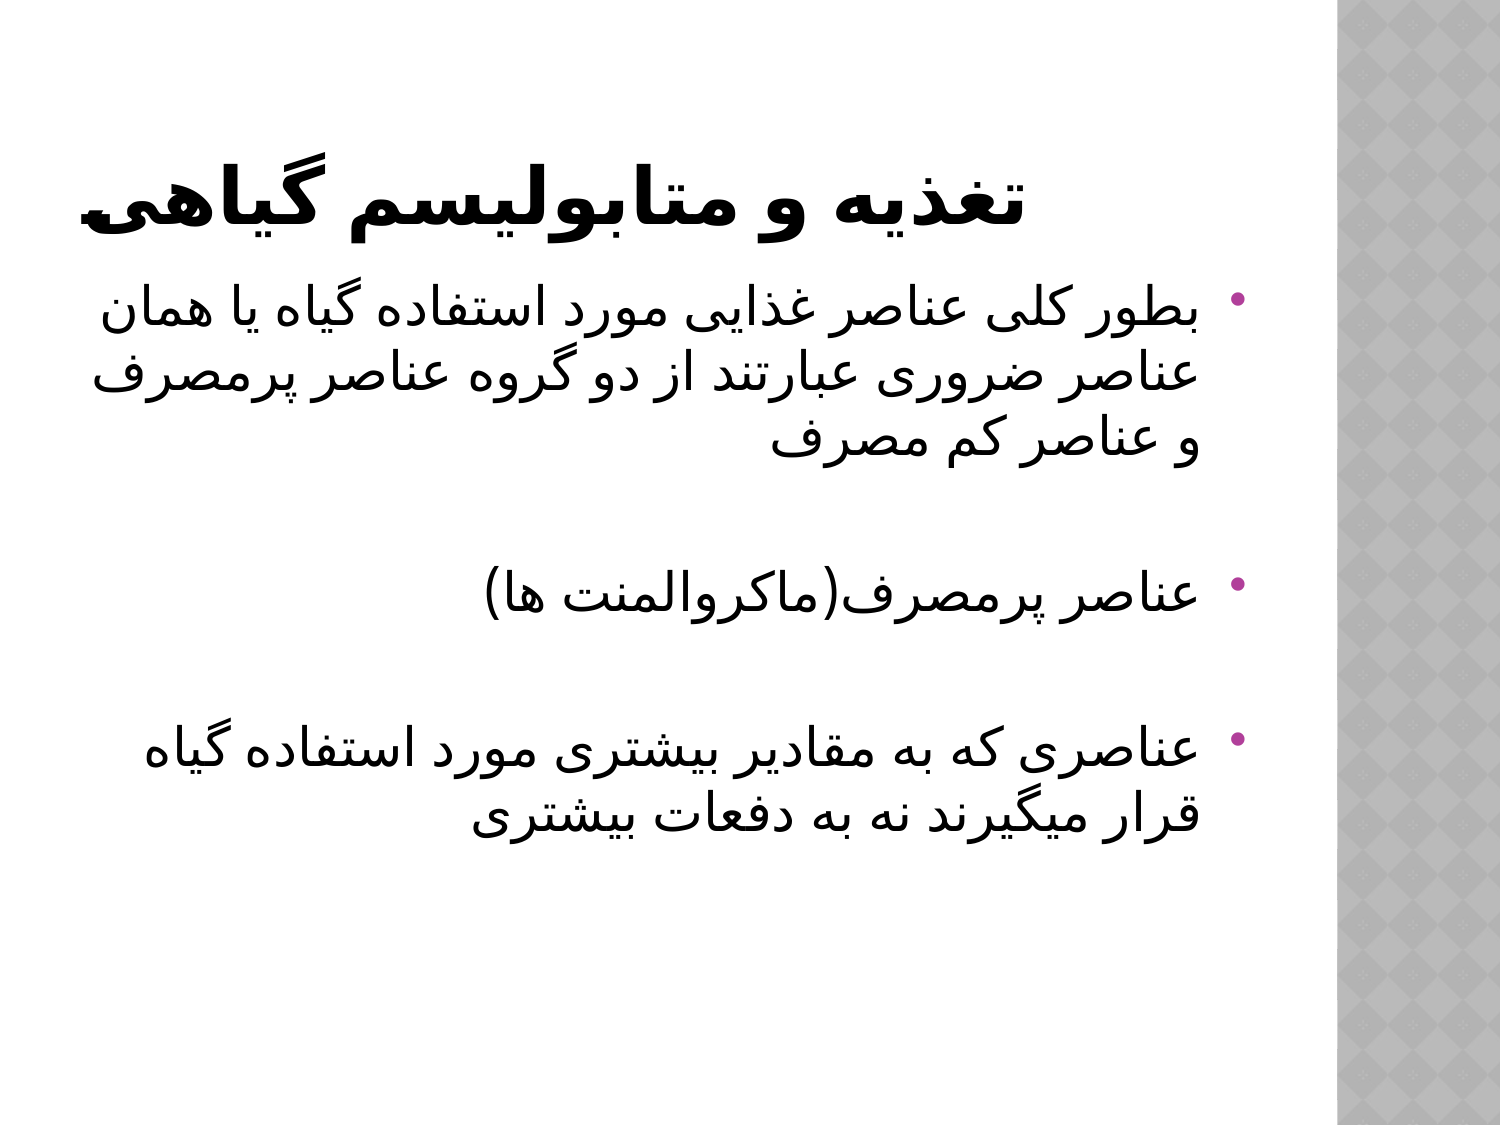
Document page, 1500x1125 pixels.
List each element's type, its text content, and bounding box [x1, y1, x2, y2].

list بطور کلی عناصر غذایی مورد استفاده گیاه یا همان عناصر ضروری عبارتند از دو گروه عناصر پرمصرف و عناصر کم مصرف عناصر پرمصرف(ماکروالمنت ها) عناصری که به مقادیر بیشتری مورد استفاده گیاه قرار میگیرند نه به دفعات بیشتری [75, 264, 1263, 1059]
title تغذیه و متابولیسم گیاهی [75, 52, 1263, 240]
